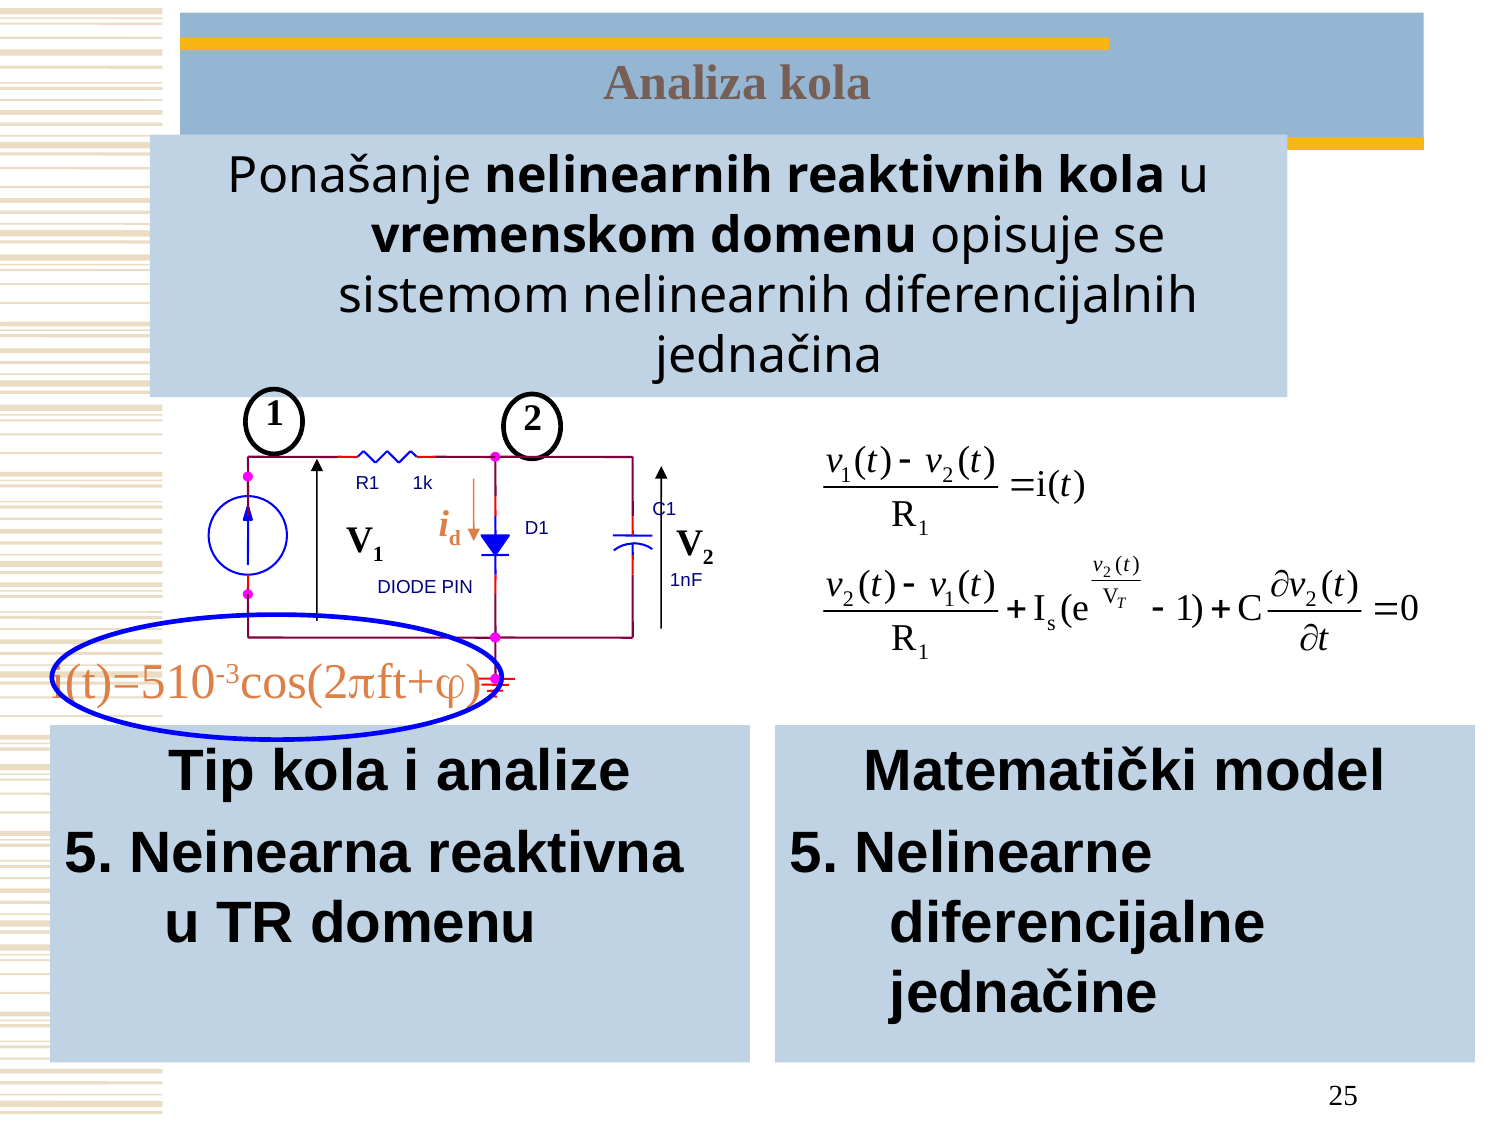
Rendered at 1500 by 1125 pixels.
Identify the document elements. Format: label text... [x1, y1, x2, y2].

text_box [136, 726, 417, 740]
title Analiza kola [99, 47, 1375, 123]
text_box Matematički model 5. Nelinearne diferencijalne jednačine [774, 725, 1475, 1063]
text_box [817, 434, 1426, 669]
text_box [35, 380, 774, 717]
text_box Ponašanje nelinearnih reaktivnih kola u vremenskom domenu opisuje se sistemom nelinearnih diferencijalnih jednačina [149, 134, 1288, 398]
slide_number 25 [1060, 1063, 1374, 1119]
text_box Tip kola i analize 5. Neinearna reaktivna u TR domenu [50, 726, 750, 1063]
